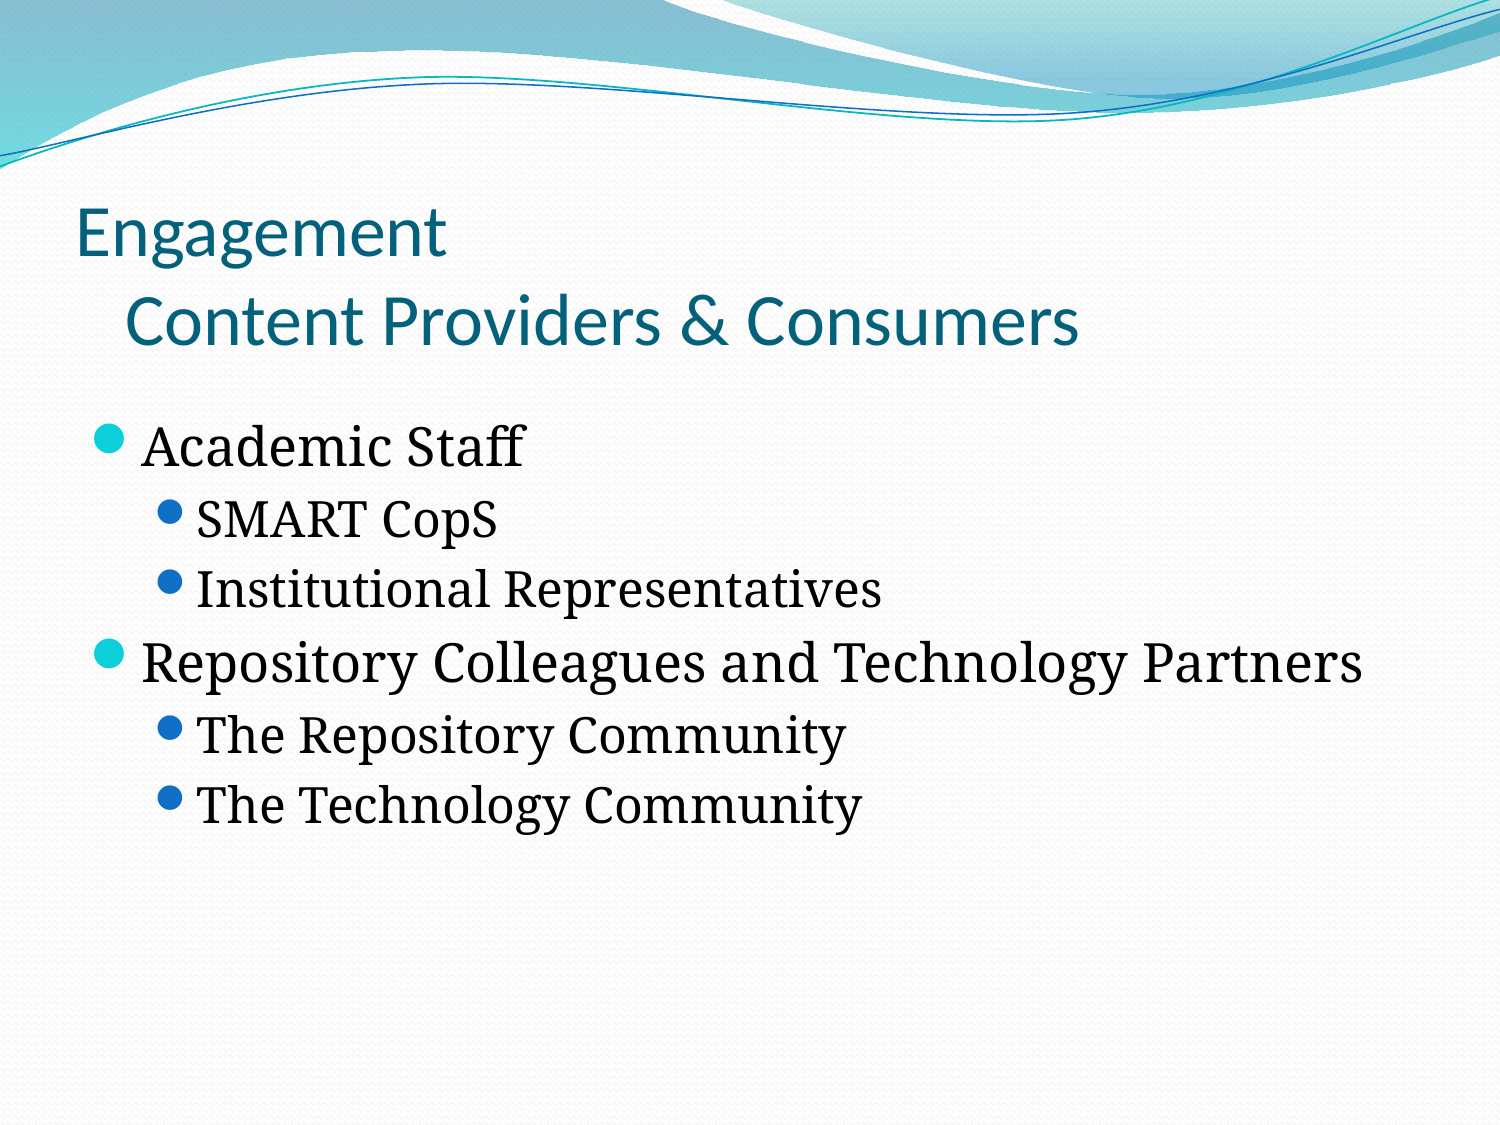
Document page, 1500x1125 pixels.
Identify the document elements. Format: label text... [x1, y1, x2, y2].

title Engagement Content Providers & Consumers [75, 172, 1425, 361]
list Academic Staff SMART CopS Institutional Representatives Repository Colleagues and Technology Partners The Repository Community The Technology Community [75, 404, 1425, 1125]
